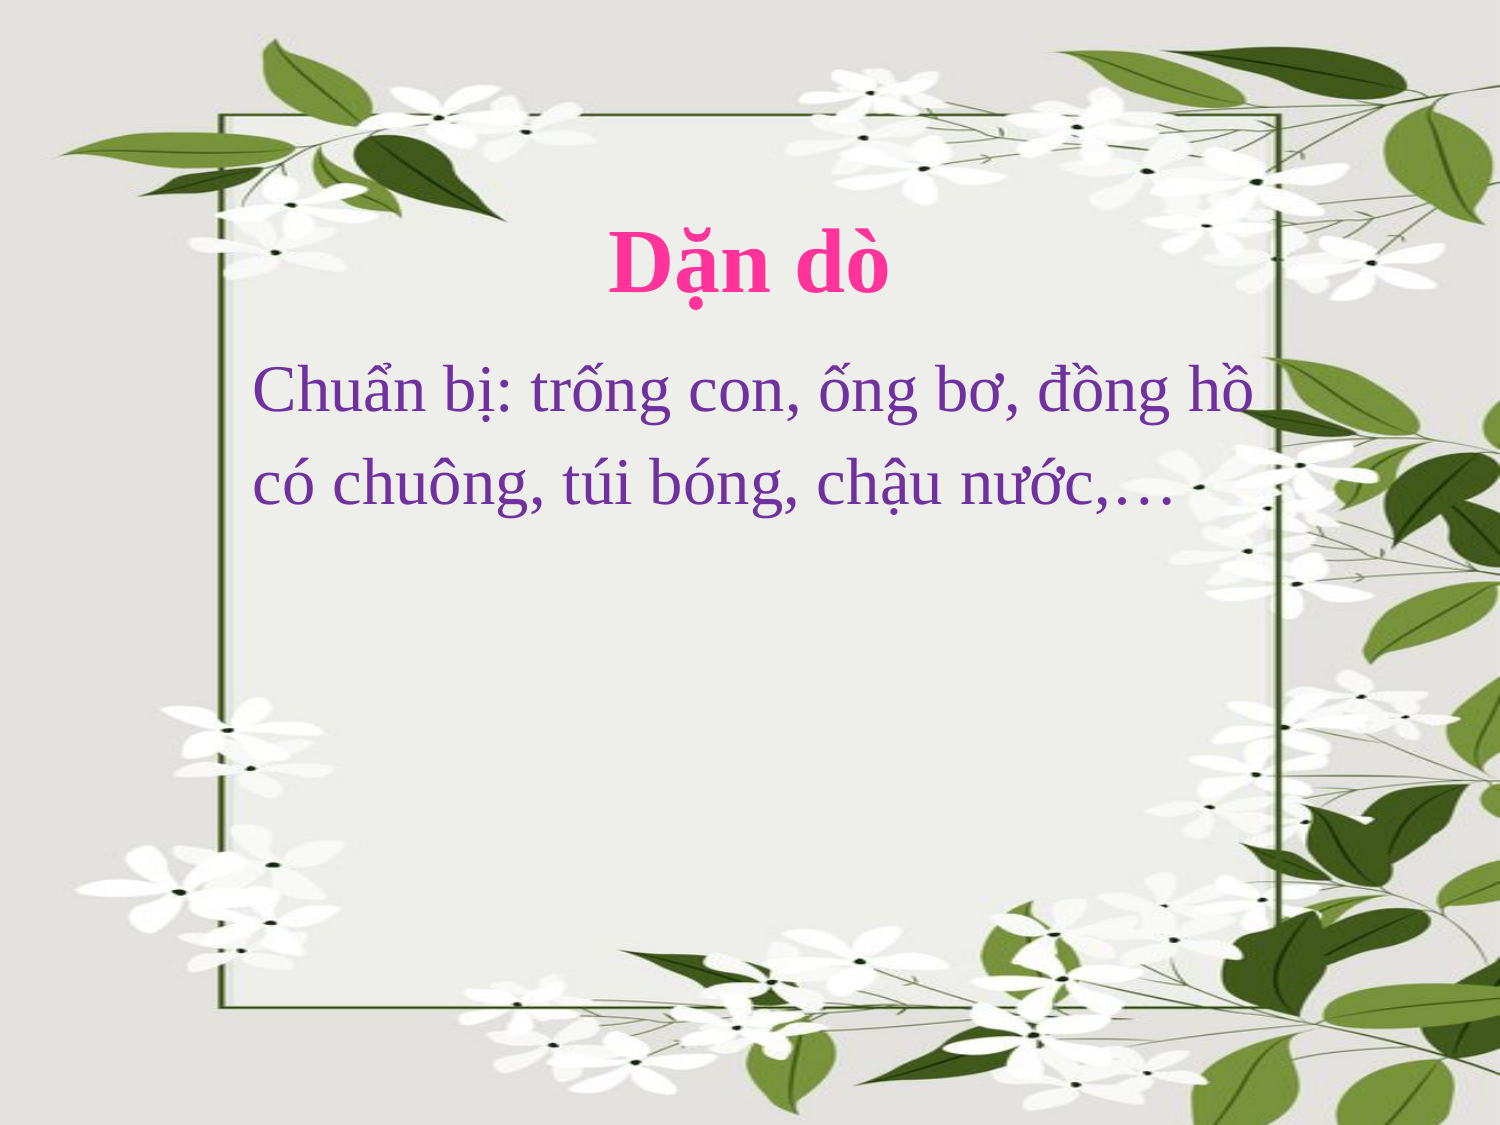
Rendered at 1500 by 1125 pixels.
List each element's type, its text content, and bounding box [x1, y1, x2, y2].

picture [0, 0, 1500, 1125]
list Chuẩn bị: trống con, ống bơ, đồng hồ có chuông, túi bóng, chậu nước,… [237, 337, 1313, 713]
title Dặn dò [75, 162, 1425, 350]
